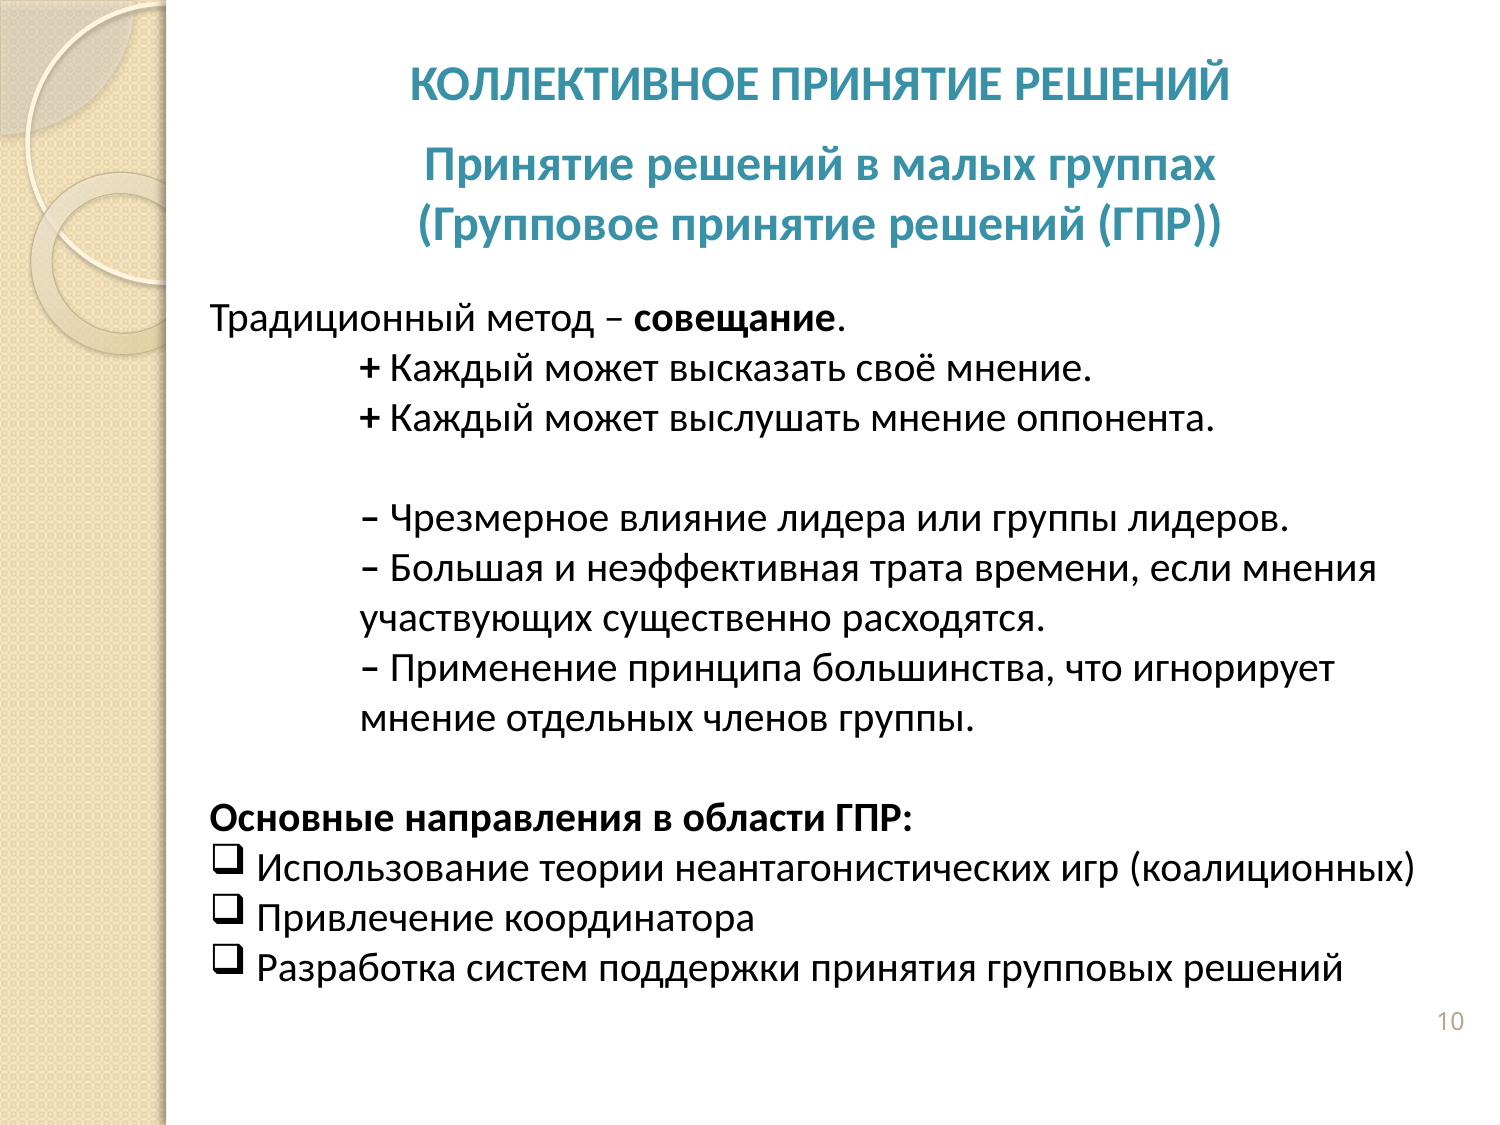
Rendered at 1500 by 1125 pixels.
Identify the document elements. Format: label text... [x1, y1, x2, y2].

text_box Традиционный метод – совещание. + Каждый может высказать своё мнение. + Каждый может выслушать мнение оппонента. – Чрезмерное влияние лидера или группы лидеров. – Большая и неэффективная трата времени, если мнения участвующих существенно расходятся. – Применение принципа большинства, что игнорирует мнение отдельных членов группы. Основные направления в области ГПР: Использование теории неантагонистических игр (коалиционных) Привлечение координатора Разработка систем поддержки принятия групповых решений [194, 281, 1435, 997]
title Коллективное принятие решений Принятие решений в малых группах (Групповое принятие решений (ГПР)) [194, 45, 1447, 256]
slide_number 10 [1413, 968, 1488, 1047]
